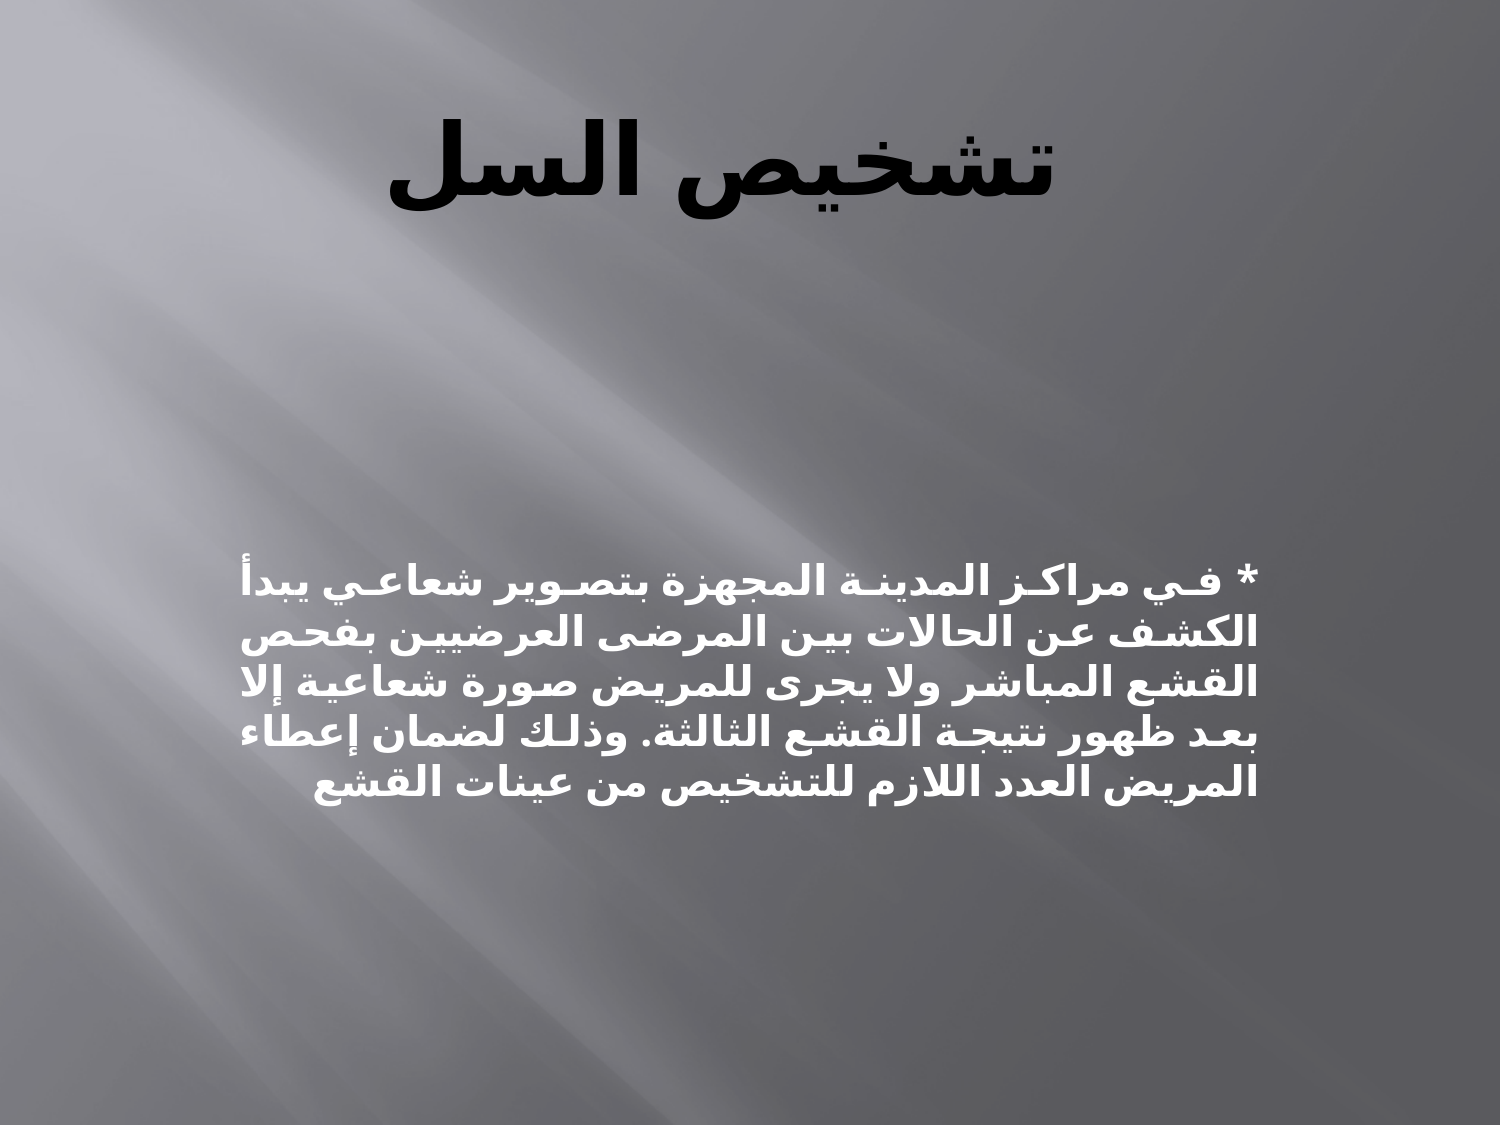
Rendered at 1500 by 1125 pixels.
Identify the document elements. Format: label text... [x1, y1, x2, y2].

subtitle * في مراكز المدينة المجهزة بتصوير شعاعي يبدأ الكشف عن الحالات بين المرضى العرضيين بفحص القشع المباشر ولا يجرى للمريض صورة شعاعية إلا بعد ظهور نتيجة القشع الثالثة. وذلك لضمان إعطاء المريض العدد اللازم للتشخيص من عينات القشع [225, 546, 1275, 834]
title تشخيص السل [46, 35, 1397, 336]
